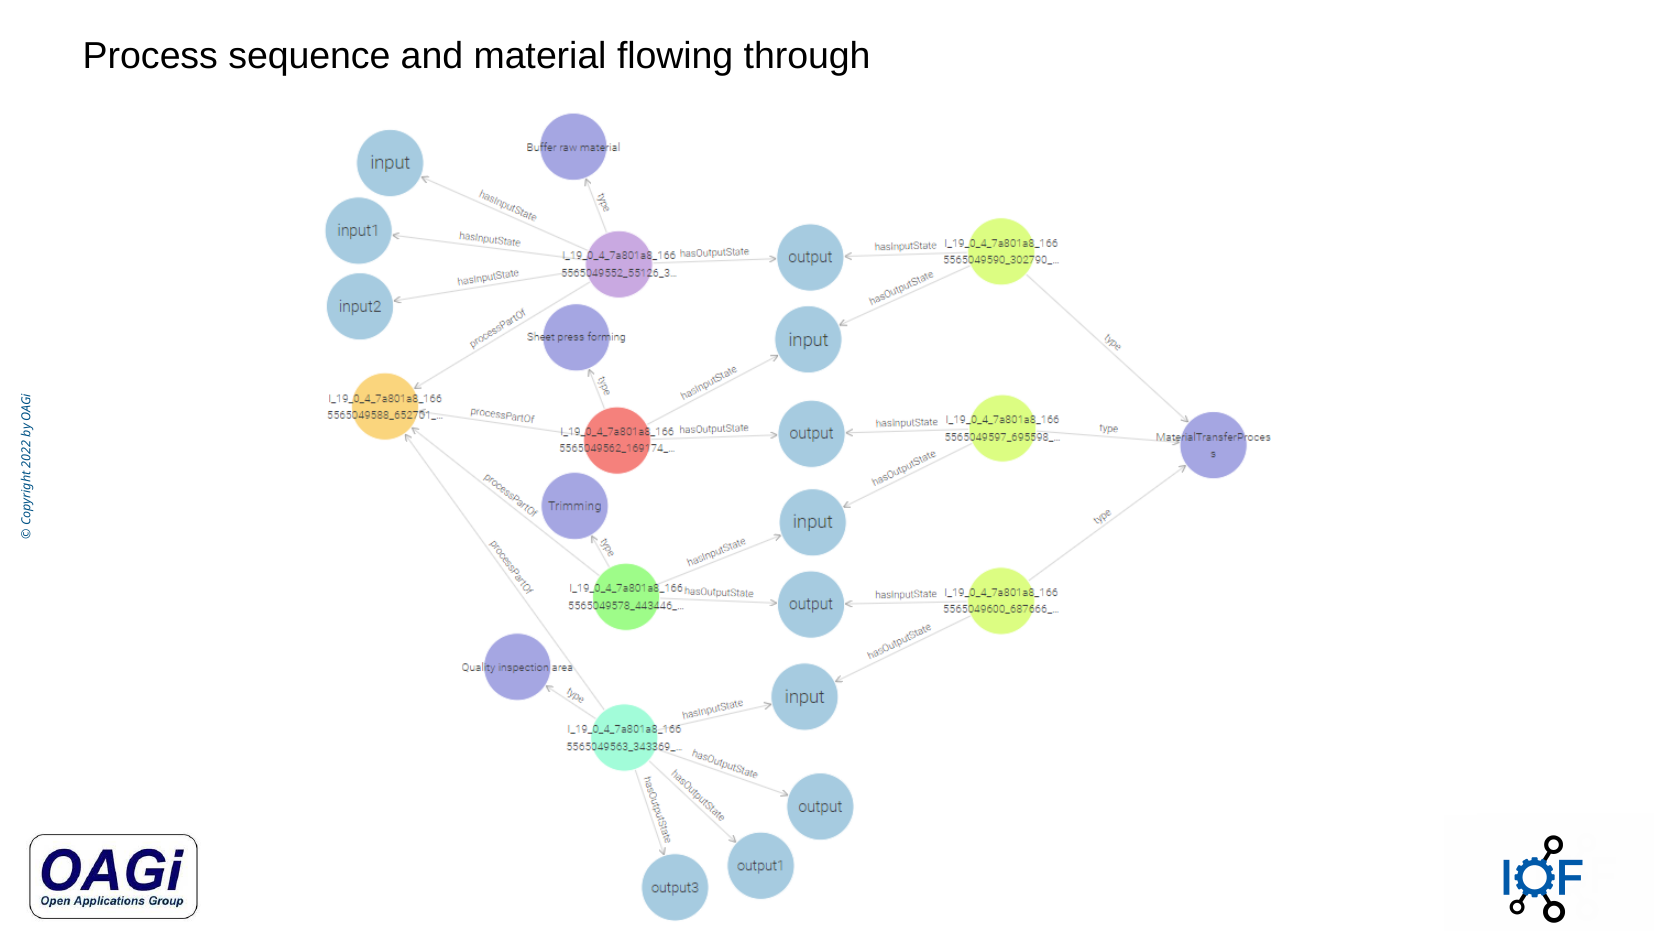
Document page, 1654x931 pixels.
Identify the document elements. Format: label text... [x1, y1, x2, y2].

title Process sequence and material flowing through [82, 0, 1571, 132]
picture [26, 832, 201, 922]
picture [295, 96, 1654, 931]
